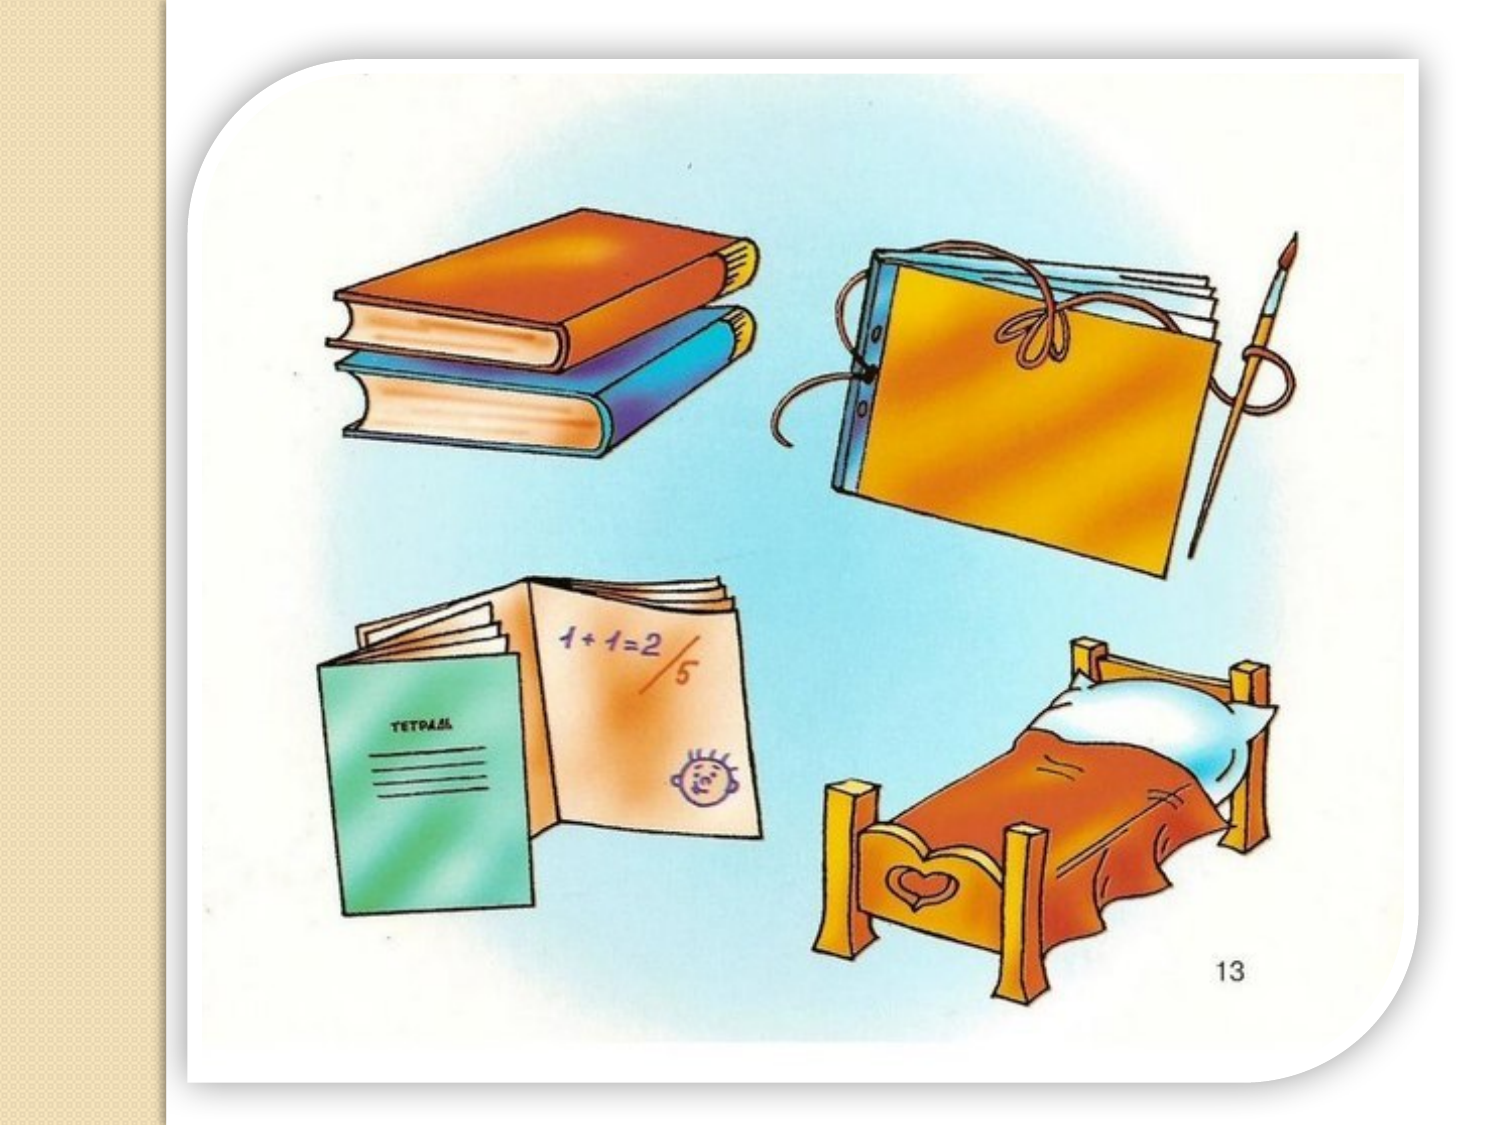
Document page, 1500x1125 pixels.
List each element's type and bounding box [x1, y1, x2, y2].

list [194, 66, 1412, 1076]
